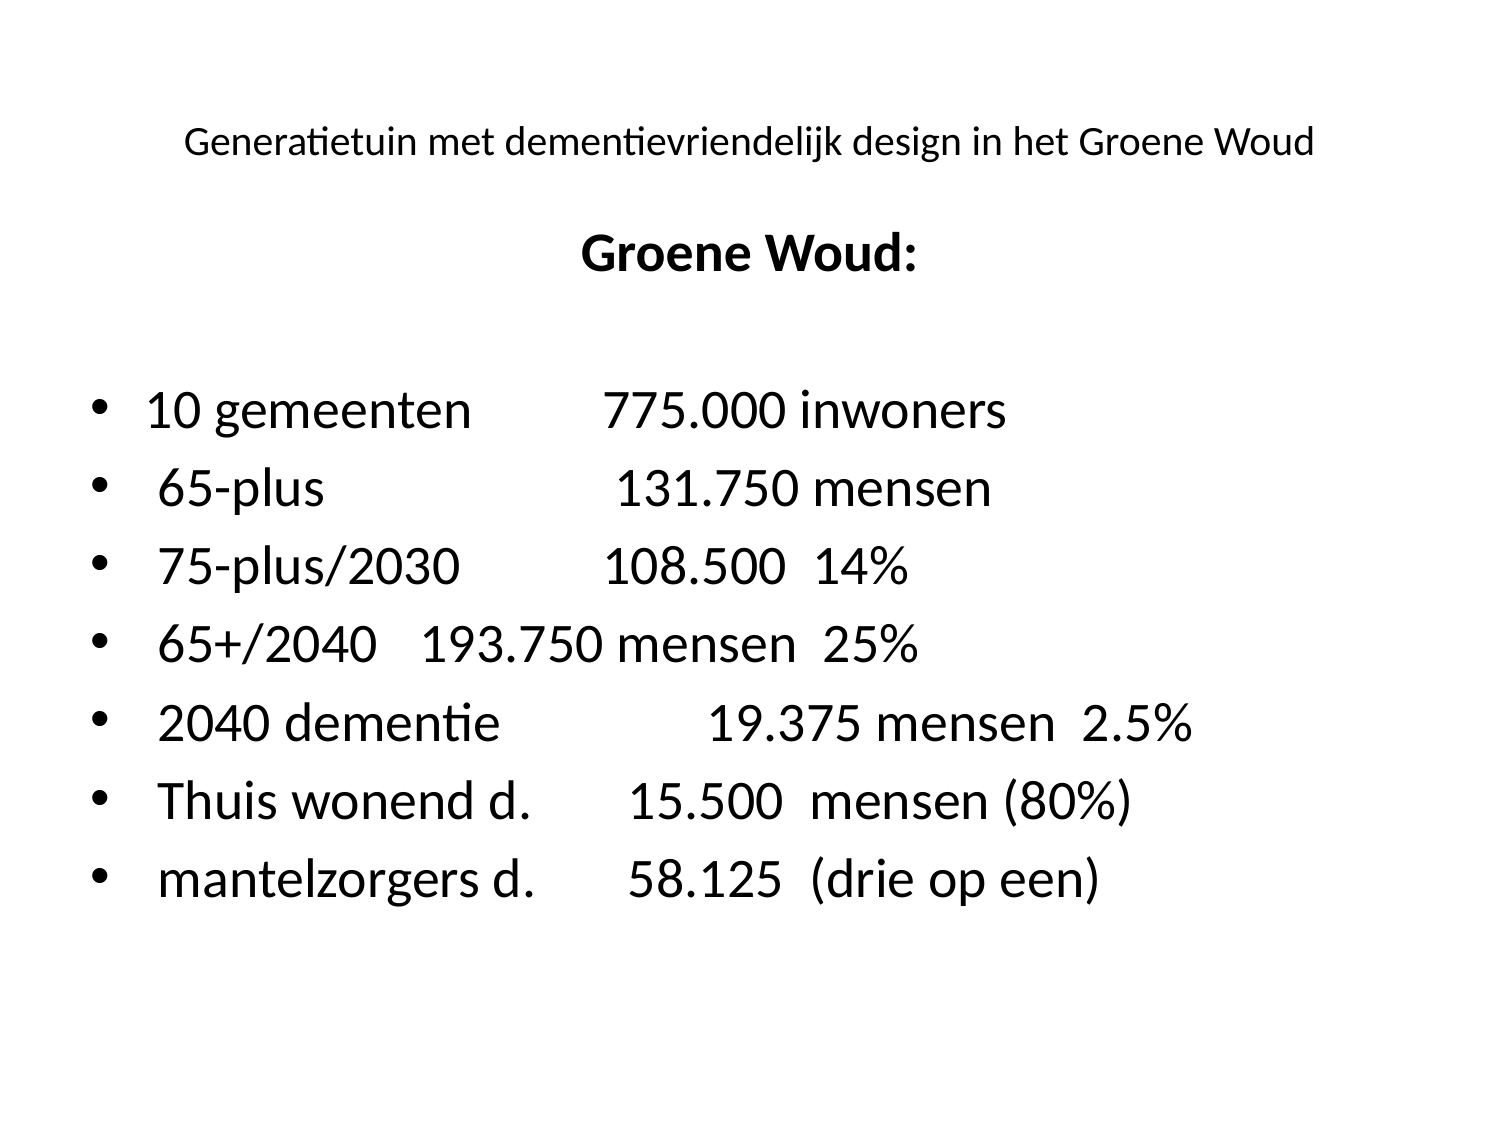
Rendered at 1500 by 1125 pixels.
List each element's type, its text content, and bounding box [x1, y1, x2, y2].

title Generatietuin met dementievriendelijk design in het Groene Woud [75, 45, 1425, 208]
list Groene Woud: 10 gemeenten 775.000 inwoners 65-plus 131.750 mensen 75-plus/2030 108.500 14% 65+/2040 193.750 mensen 25% 2040 dementie 19.375 mensen 2.5% Thuis wonend d. 15.500 mensen (80%) mantelzorgers d. 58.125 (drie op een) [75, 208, 1425, 1083]
